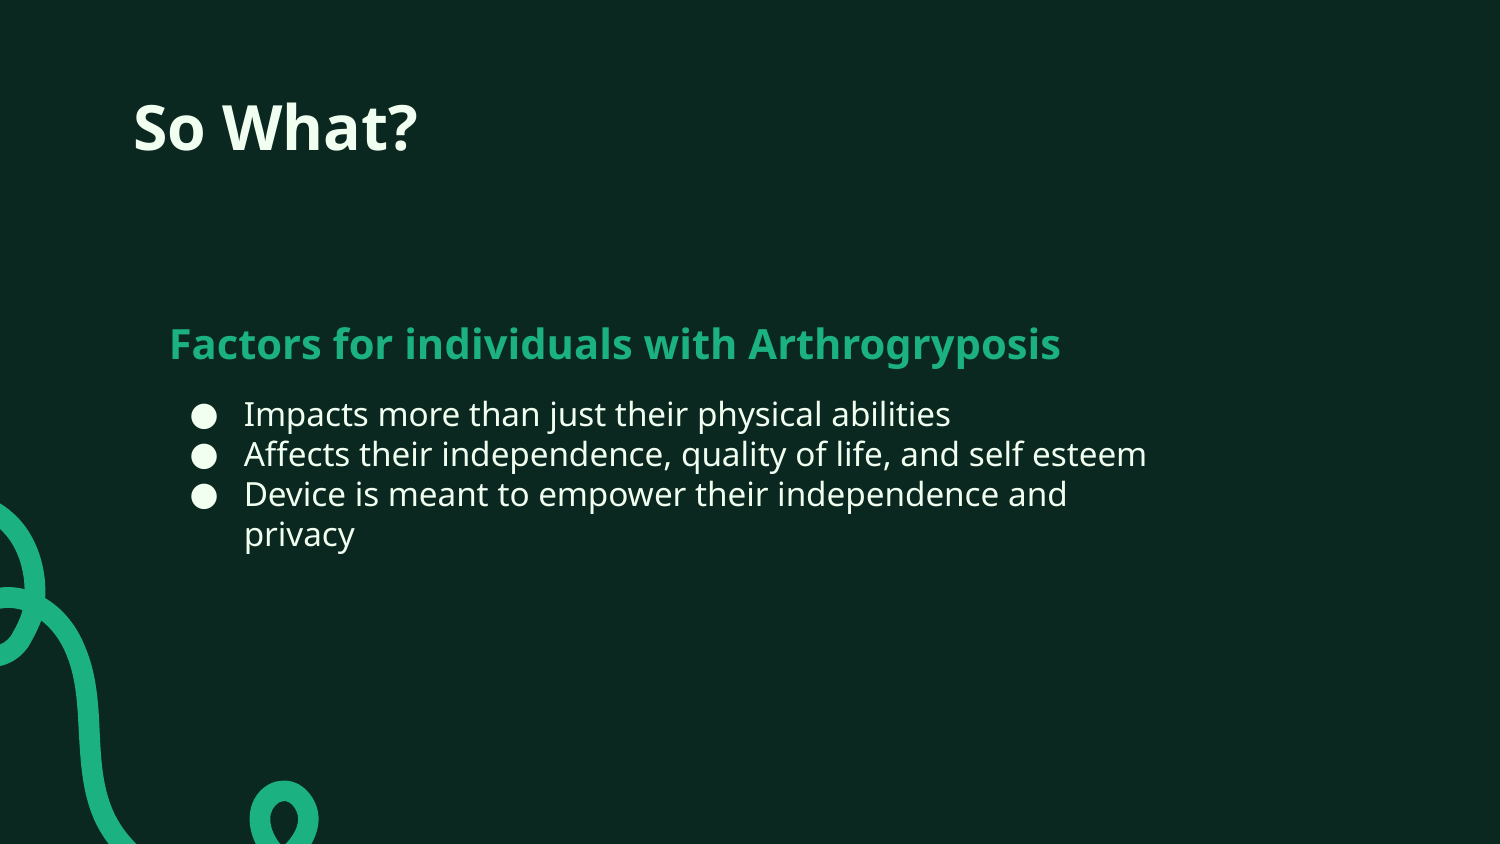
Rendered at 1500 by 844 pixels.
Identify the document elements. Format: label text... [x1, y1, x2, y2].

title So What? [118, 72, 1382, 167]
subtitle Impacts more than just their physical abilities Affects their independence, quality of life, and self esteem Device is meant to empower their independence and privacy [153, 378, 1176, 651]
subtitle Factors for individuals with Arthrogryposis [153, 258, 1347, 383]
